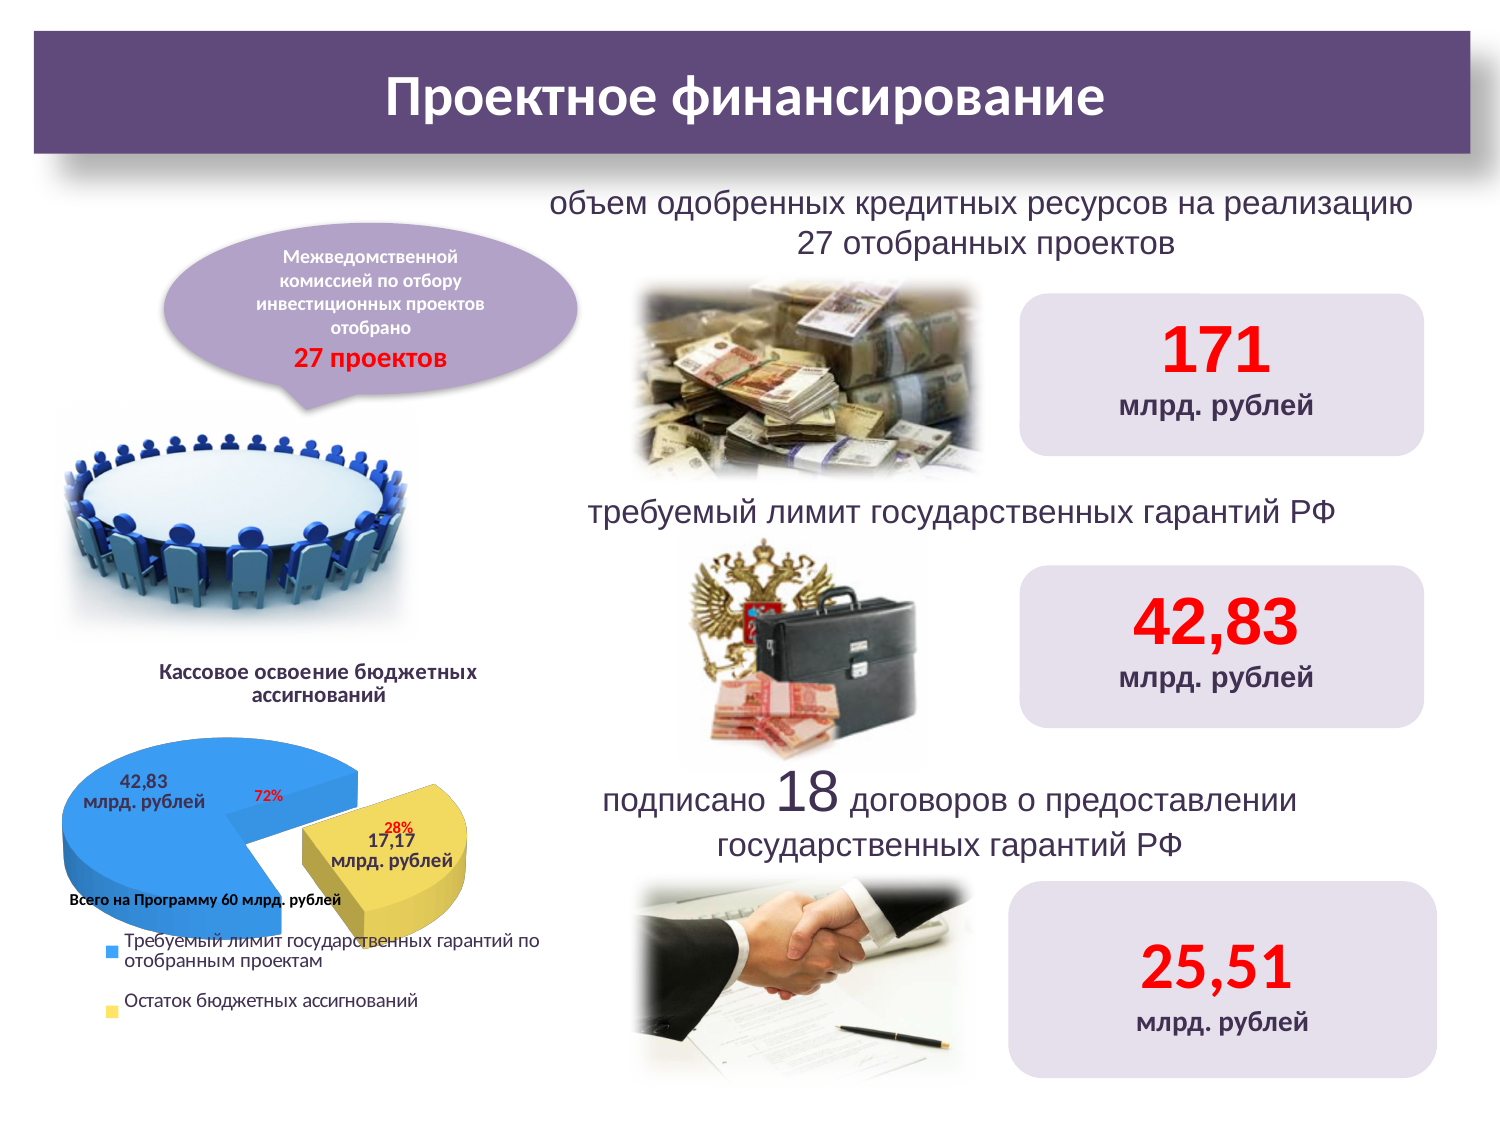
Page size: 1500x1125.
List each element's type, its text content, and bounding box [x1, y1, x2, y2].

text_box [997, 567, 1436, 727]
picture [628, 871, 978, 1088]
picture [628, 273, 987, 484]
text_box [997, 295, 1436, 455]
picture [52, 400, 420, 638]
text_box 25,51 млрд. рублей [1008, 881, 1438, 1079]
text_box Межведомственной комиссией по отбору инвестиционных проектов отобрано 27 проектов [163, 222, 578, 399]
text_box Проектное финансирование [33, 30, 1471, 154]
text_box требуемый лимит государственных гарантий РФ [490, 483, 1436, 538]
text_box подписано 18 договоров о предоставлении государственных гарантий РФ [613, 746, 1423, 871]
text_box объем одобренных кредитных ресурсов на реализацию 27 отобранных проектов [513, 173, 1459, 269]
picture [675, 519, 931, 774]
chart [29, 638, 609, 1047]
